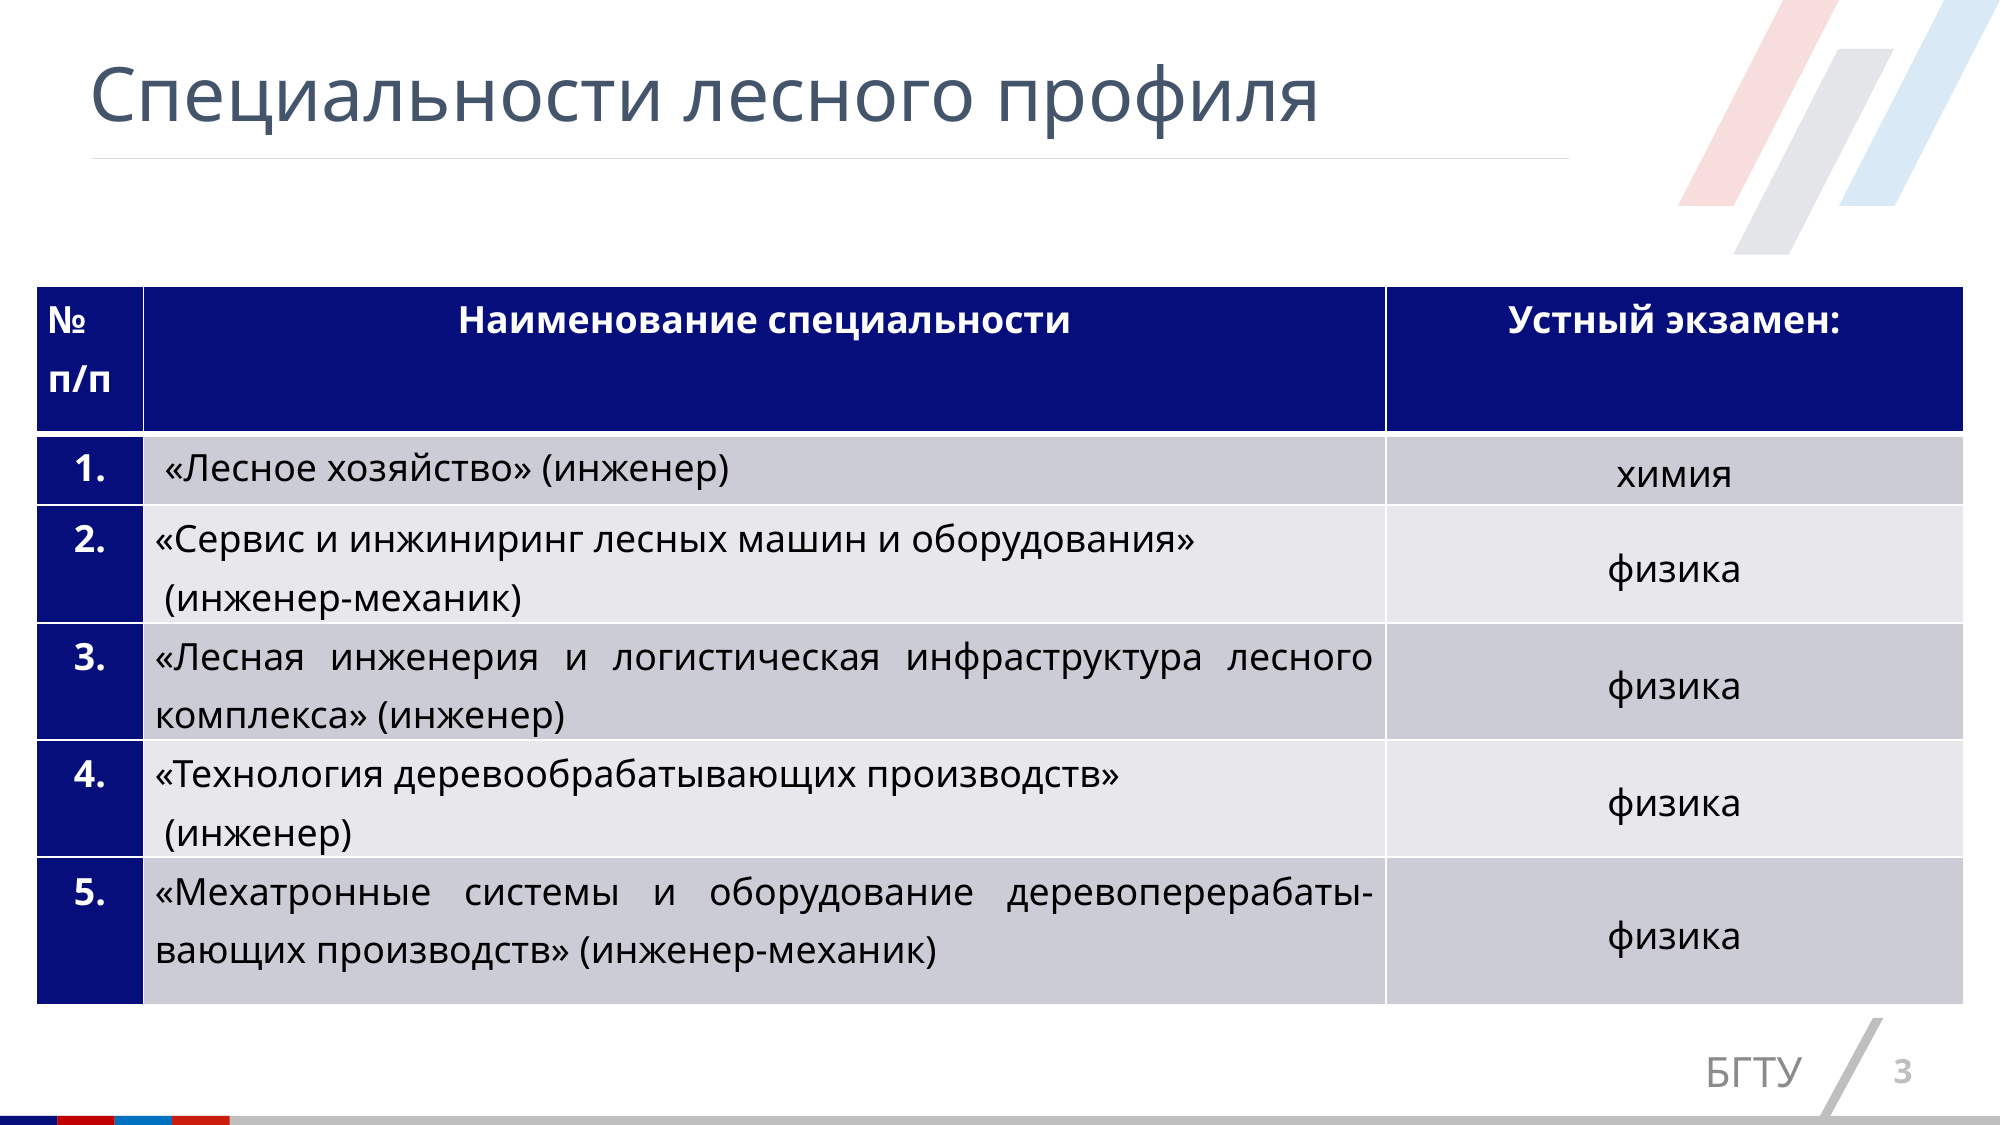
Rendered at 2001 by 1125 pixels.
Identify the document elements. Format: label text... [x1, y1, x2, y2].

table_header Устный экзамен: [1387, 287, 1963, 431]
table_cell 2. [37, 506, 143, 622]
table_cell химия [1387, 437, 1963, 504]
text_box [1678, 0, 2000, 255]
table_cell 3. [37, 624, 143, 739]
table_cell физика [1387, 741, 1963, 856]
footer БГТУ [1142, 1040, 1818, 1101]
table_cell физика [1387, 624, 1963, 739]
table_cell 1. [37, 437, 143, 504]
table_cell 5. [37, 858, 143, 1004]
table_cell «Мехатронные системы и оборудование деревоперерабаты-вающих производств» (инженер-механик) [144, 858, 1385, 1004]
table_cell «Лесное хозяйство» (инженер) [144, 437, 1385, 504]
table_cell «Технология деревообрабатывающих производств» (инженер) [144, 741, 1385, 856]
table_cell «Лесная инженерия и логистическая инфраструктура лесного комплекса» (инженер) [144, 624, 1385, 739]
table_cell физика [1387, 506, 1963, 622]
title Специальности лесного профиля [74, 49, 1678, 145]
table_cell «Сервис и инжиниринг лесных машин и оборудования» (инженер-механик) [144, 506, 1385, 622]
table_cell 4. [37, 741, 143, 856]
table_header Наименование специальности [144, 287, 1385, 431]
table_header № п/п [37, 287, 143, 431]
table_cell физика [1387, 858, 1963, 1004]
